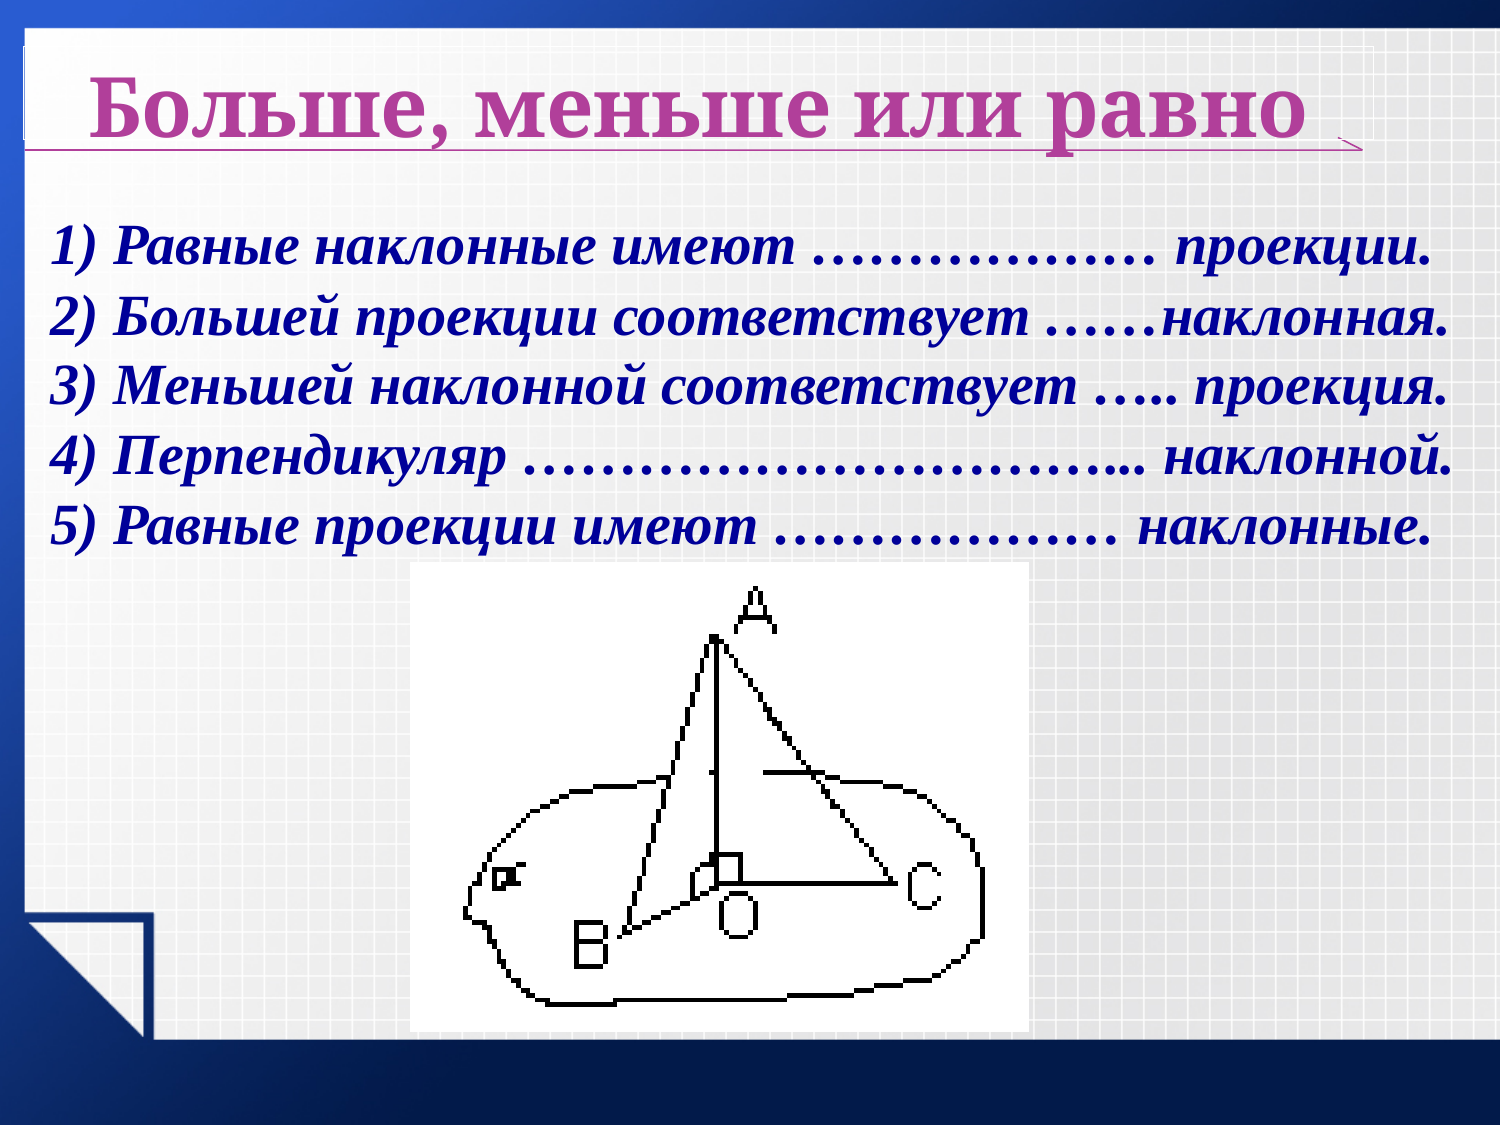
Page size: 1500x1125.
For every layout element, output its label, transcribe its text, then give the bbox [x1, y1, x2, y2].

text_box Больше, меньше или равно [23, 46, 1374, 140]
picture [0, 0, 1500, 1125]
text_box 1) Равные наклонные имеют ……………… проекции. 2) Большей проекции соответствует ……наклонная. 3) Меньшей наклонной соответствует ….. проекция. 4) Перпендикуляр …………………………... наклонной. 5) Равные проекции имеют ……………… наклонные. [35, 199, 1477, 624]
